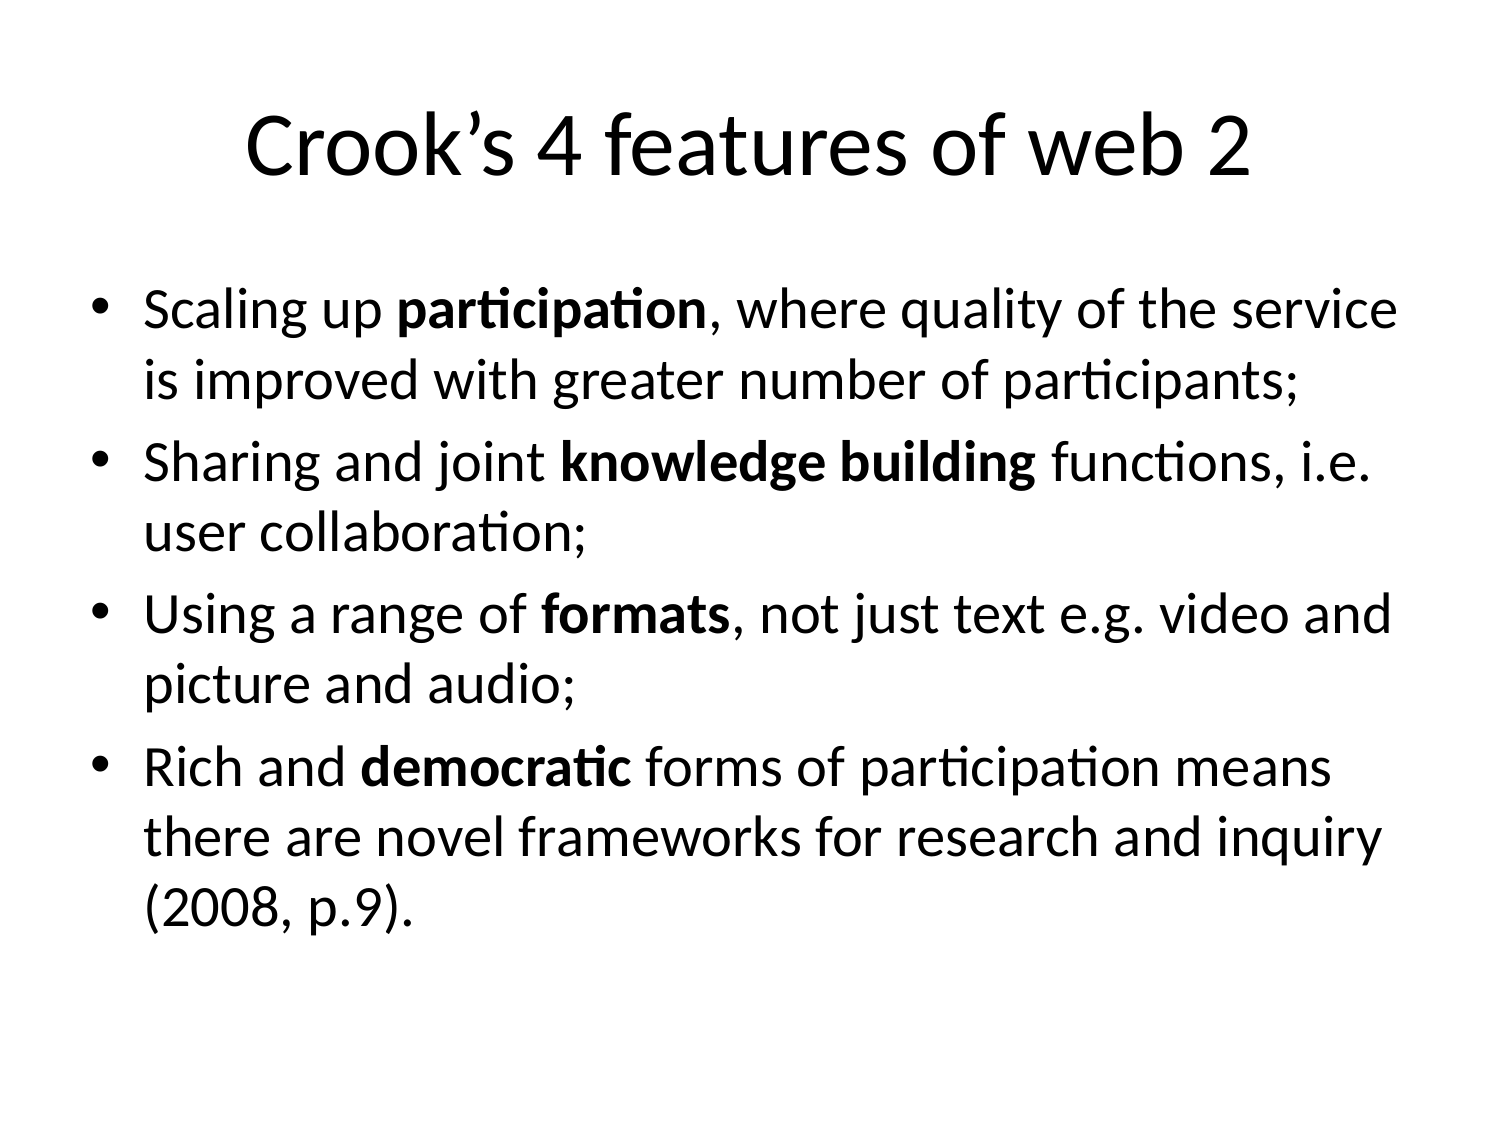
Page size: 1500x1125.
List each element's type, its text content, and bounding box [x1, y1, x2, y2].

list Scaling up participation, where quality of the service is improved with greater number of participants; Sharing and joint knowledge building functions, i.e. user collaboration; Using a range of formats, not just text e.g. video and picture and audio; Rich and democratic forms of participation means there are novel frameworks for research and inquiry (2008, p.9). [75, 262, 1425, 1005]
title Crook’s 4 features of web 2 [75, 45, 1425, 233]
